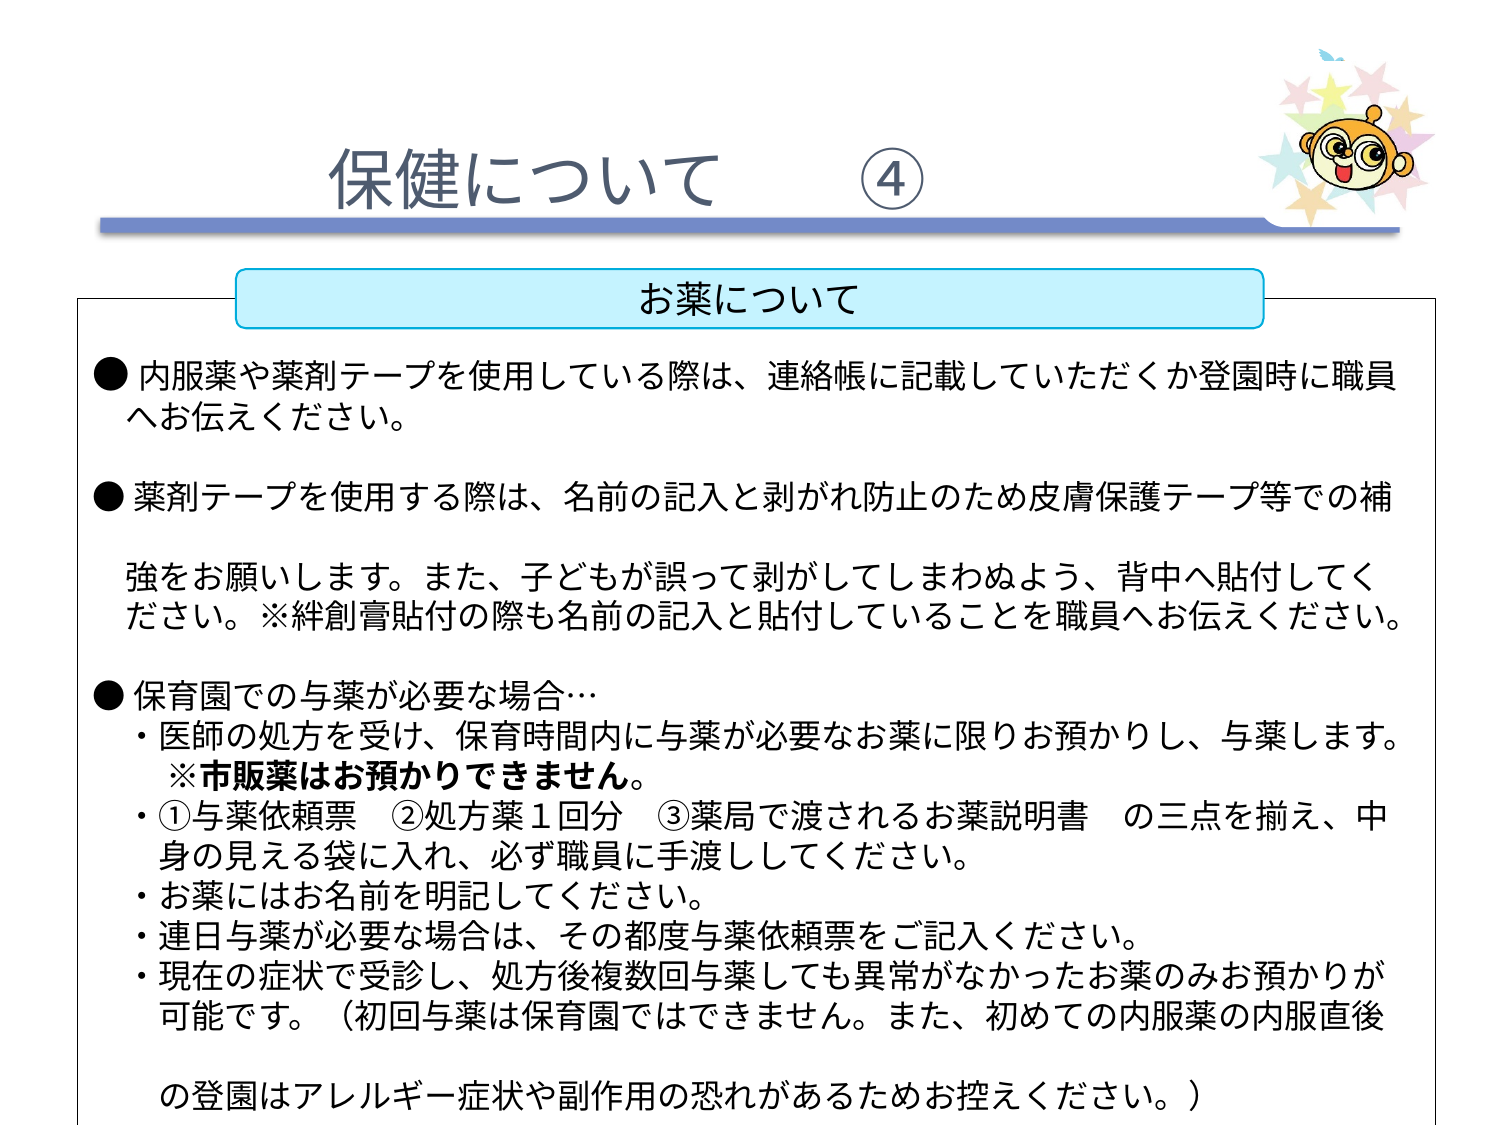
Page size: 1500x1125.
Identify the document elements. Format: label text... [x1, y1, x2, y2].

title 保健について ④ [111, 44, 1388, 233]
picture [1257, 60, 1436, 228]
text_box お薬について [234, 268, 1265, 330]
text_box ●内服薬や薬剤テープを使用している際は、連絡帳に記載していただくか登園時に職員 へお伝えください。 ●薬剤テープを使用する際は、名前の記入と剥がれ防止のため皮膚保護テープ等での補 強をお願いします。また、子どもが誤って剥がしてしまわぬよう、背中へ貼付してく ださい。※絆創膏貼付の際も名前の記入と貼付していることを職員へお伝えください。 ●保育園での与薬が必要な場合… ・医師の処方を受け、保育時間内に与薬が必要なお薬に限りお預かりし、与薬します。 ※市販薬はお預かりできません。 ・①与薬依頼票 ②処方薬１回分 ③薬局で渡されるお薬説明書 の三点を揃え、中 身の見える袋に入れ、必ず職員に手渡ししてください。 ・お薬にはお名前を明記してください。 ・連日与薬が必要な場合は、その都度与薬依頼票をご記入ください。 ・現在の症状で受診し、処方後複数回与薬しても異常がなかったお薬のみお預かりが 可能です。（初回与薬は保育園ではできません。また、初めての内服薬の内服直後 の登園はアレルギー症状や副作用の恐れがあるためお控えください。） [76, 298, 1436, 1125]
